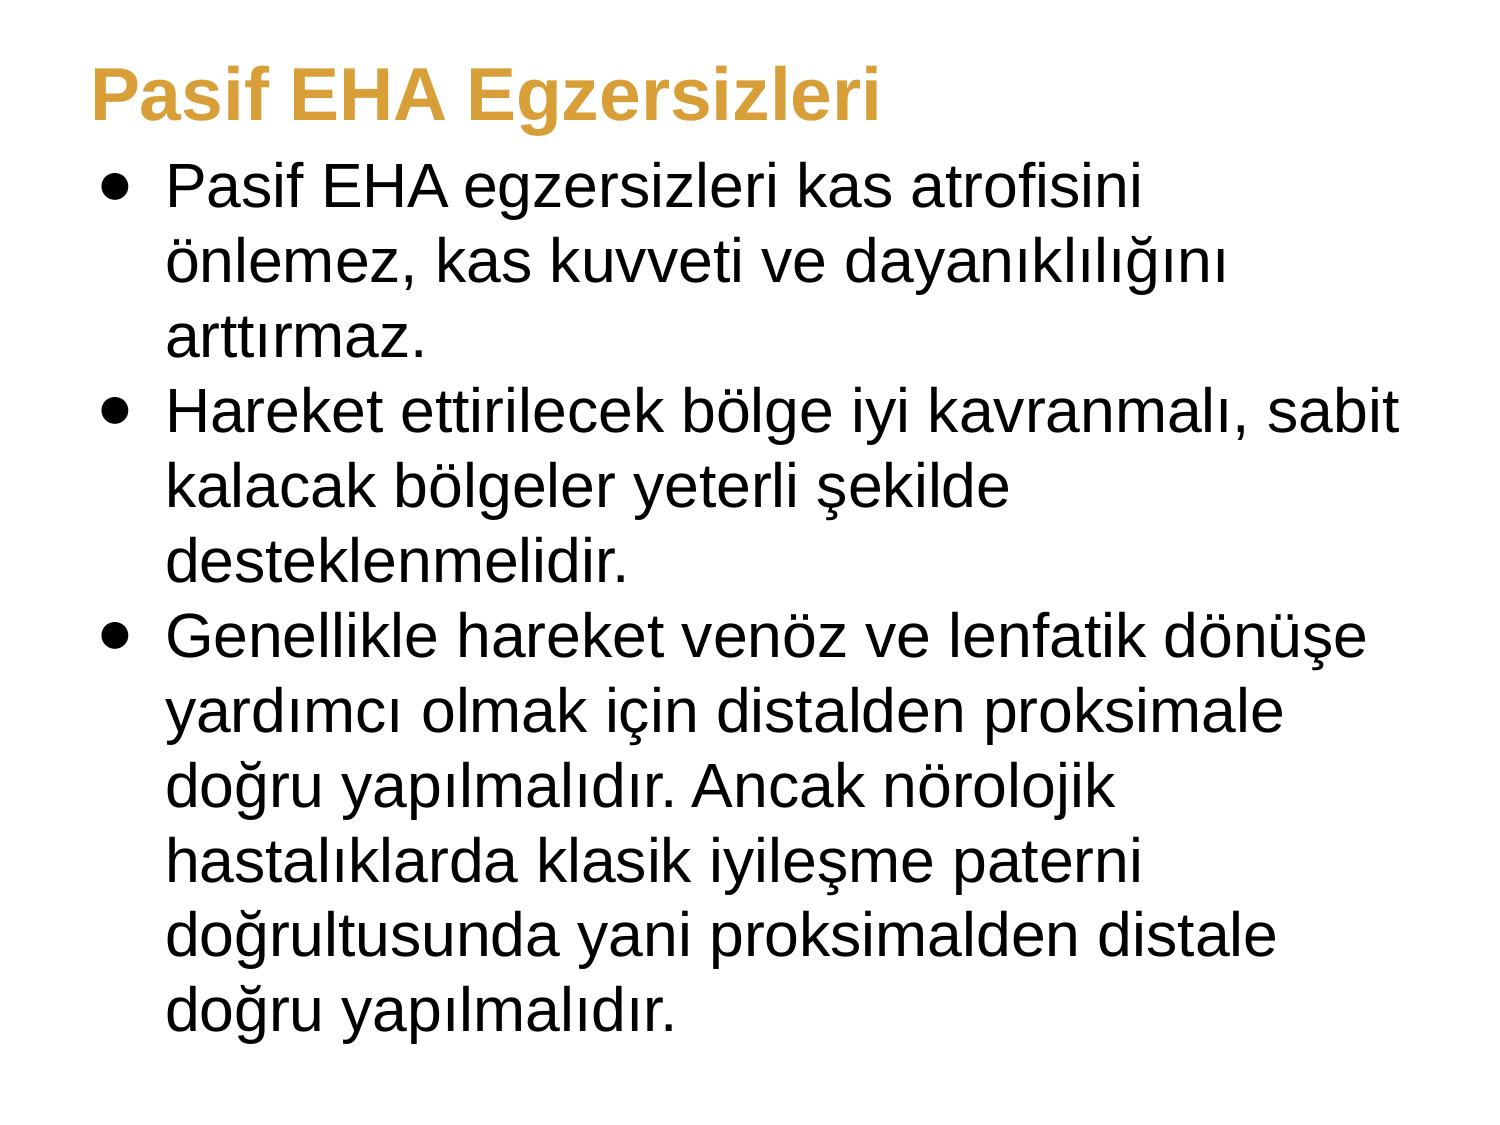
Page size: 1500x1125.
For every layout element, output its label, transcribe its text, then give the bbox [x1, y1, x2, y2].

list Pasif EHA egzersizleri kas atrofisini önlemez, kas kuvveti ve dayanıklılığını arttırmaz. Hareket ettirilecek bölge iyi kavranmalı, sabit kalacak bölgeler yeterli şekilde desteklenmelidir. Genellikle hareket venöz ve lenfatik dönüşe yardımcı olmak için distalden proksimale doğru yapılmalıdır. Ancak nörolojik hastalıklarda klasik iyileşme paterni doğrultusunda yani proksimalden distale doğru yapılmalıdır. [75, 130, 1425, 1078]
title Pasif EHA Egzersizleri [75, 45, 1425, 130]
